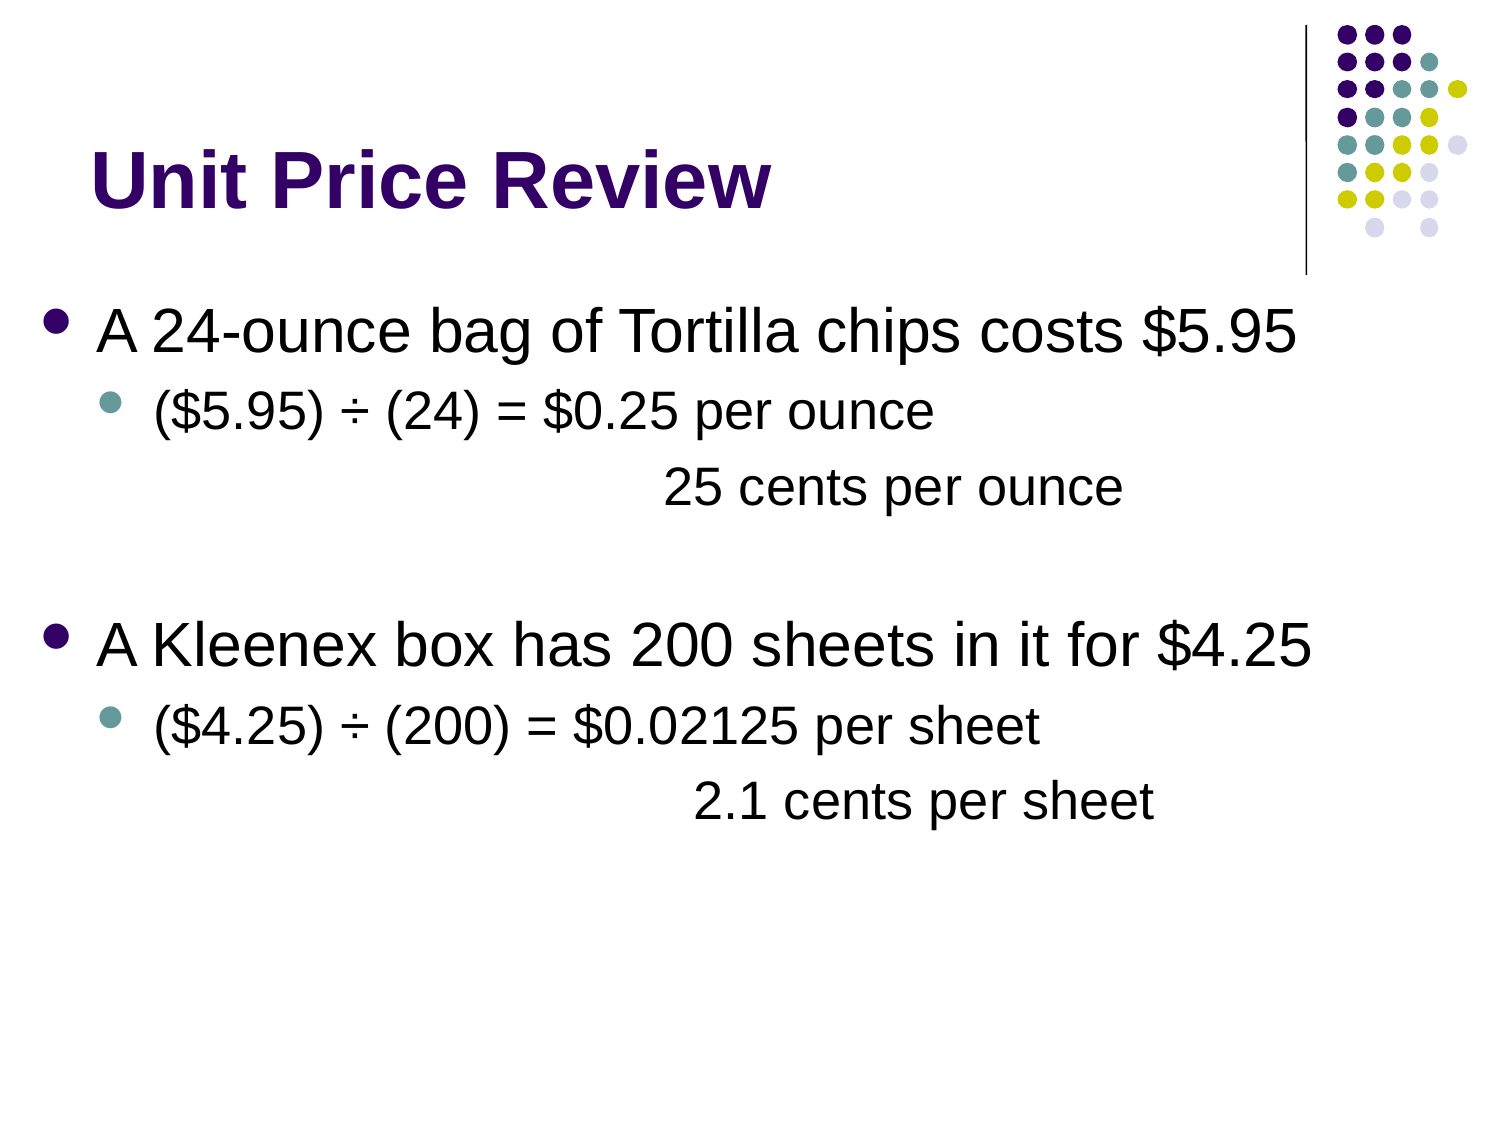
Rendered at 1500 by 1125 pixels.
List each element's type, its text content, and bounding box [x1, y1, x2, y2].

list A 24-ounce bag of Tortilla chips costs $5.95 ($5.95) ÷ (24) = $0.25 per ounce 25 cents per ounce A Kleenex box has 200 sheets in it for $4.25 ($4.25) ÷ (200) = $0.02125 per sheet 2.1 cents per sheet [24, 282, 1475, 1006]
title Unit Price Review [75, 20, 1313, 233]
